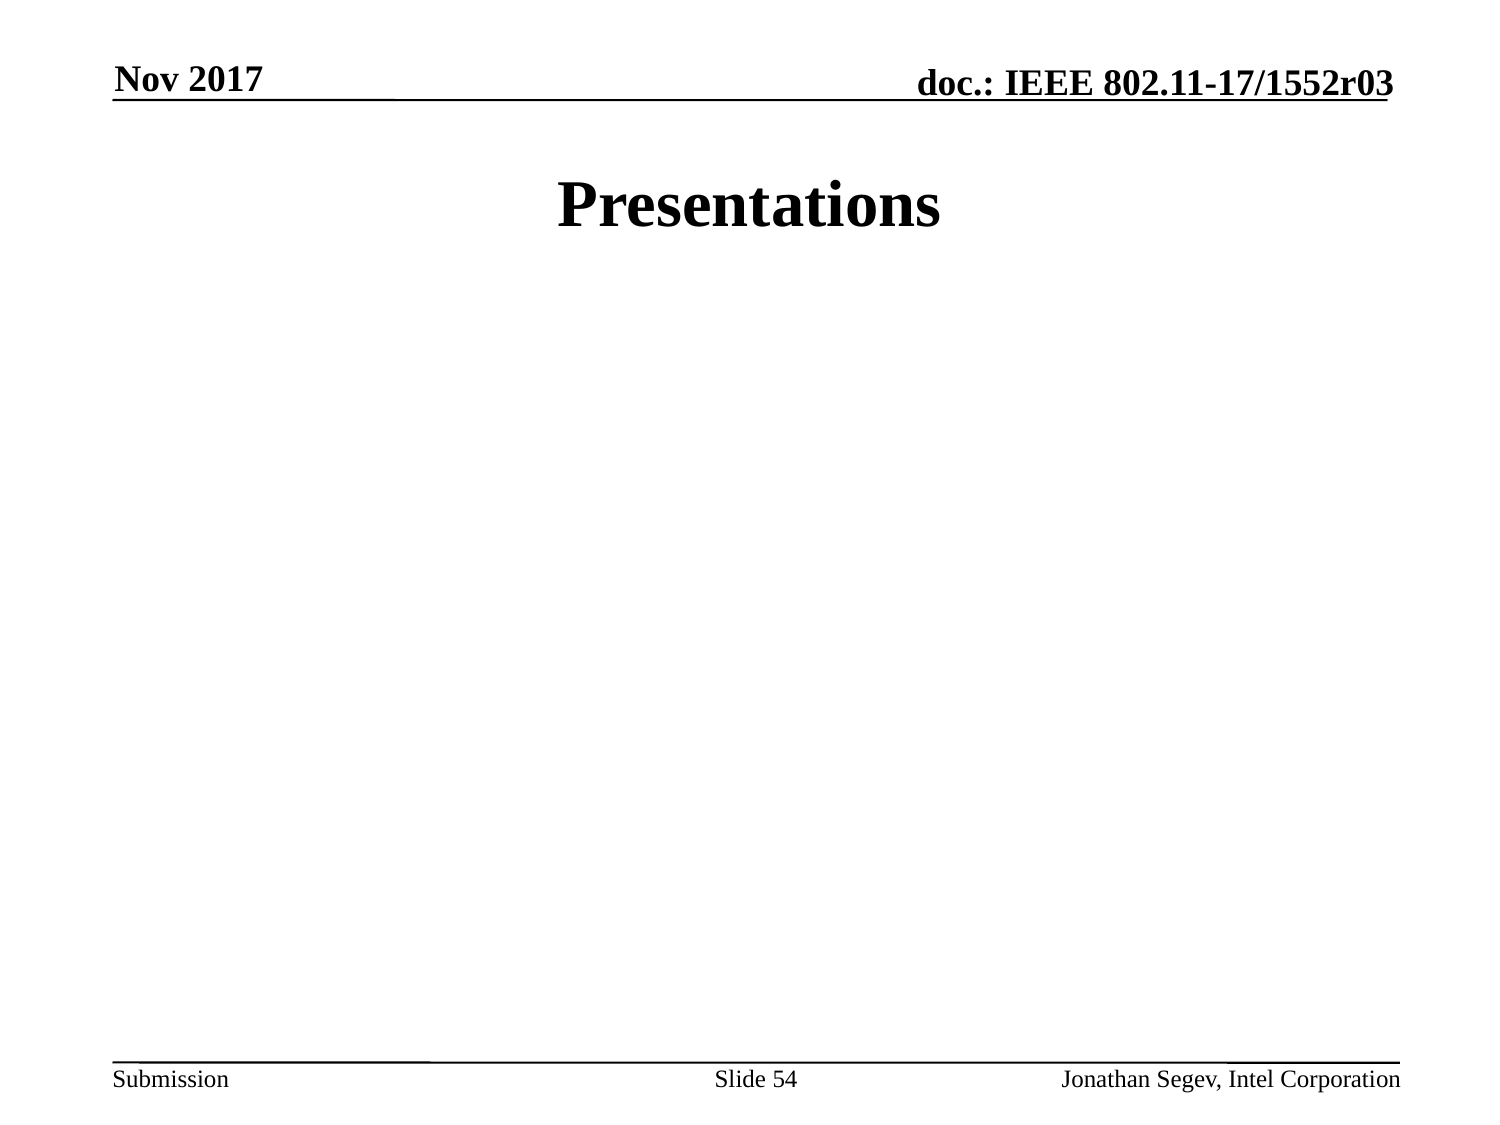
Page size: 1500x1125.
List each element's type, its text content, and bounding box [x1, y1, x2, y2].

footer Jonathan Segev, Intel Corporation [878, 1061, 1402, 1093]
title Presentations [112, 112, 1388, 288]
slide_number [114, 54, 423, 100]
slide_number Slide 54 [712, 1061, 800, 1123]
